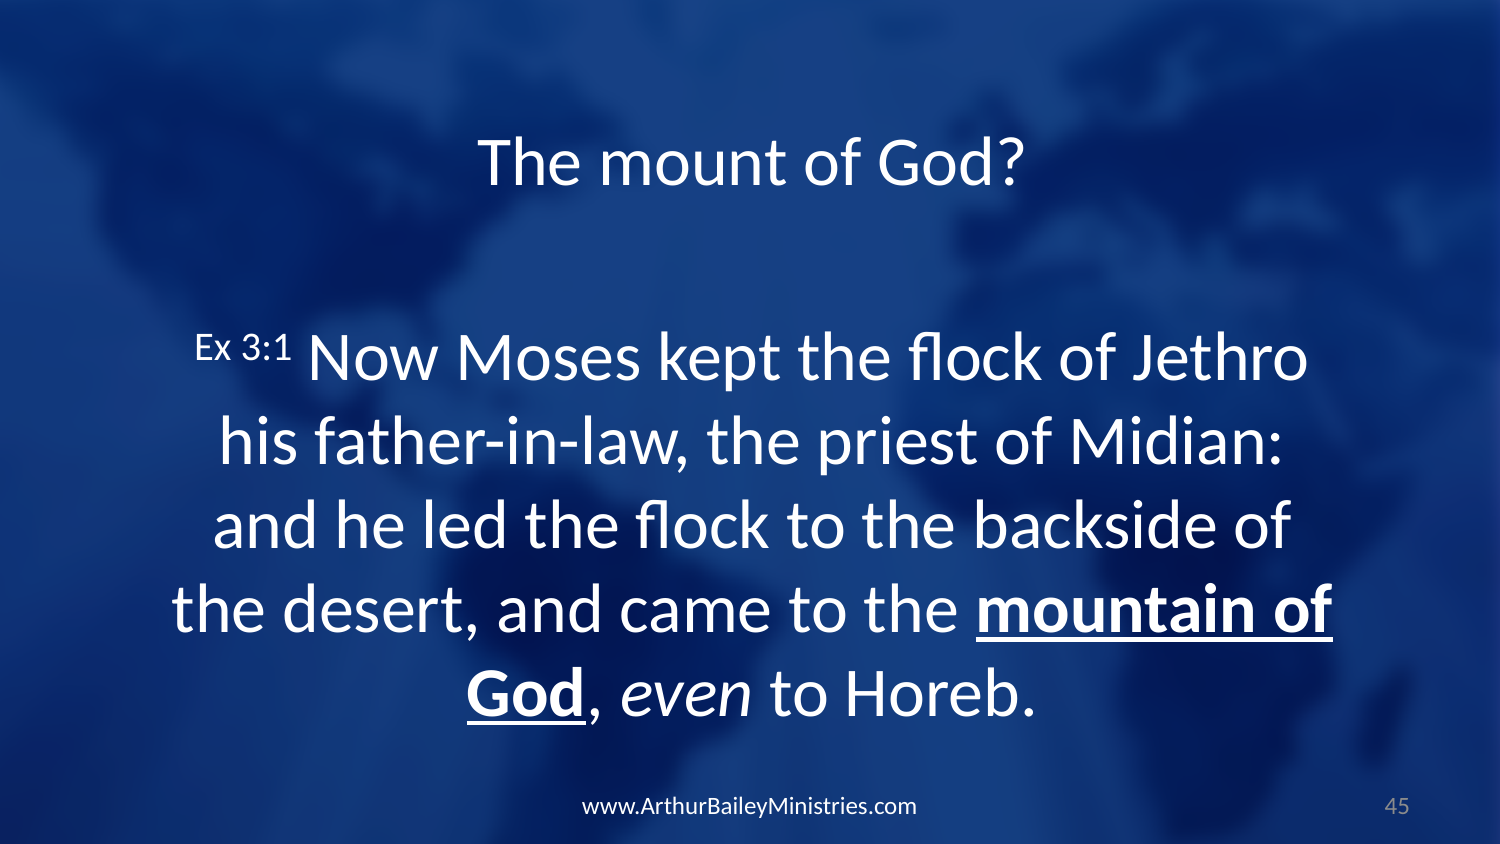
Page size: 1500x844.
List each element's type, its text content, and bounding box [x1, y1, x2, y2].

slide_number 45 [1074, 782, 1425, 827]
list The mount of God? Ex 3:1 Now Moses kept the flock of Jethro his father-in-law, the priest of Midian: and he led the flock to the backside of the desert, and came to the mountain of God, even to Horeb. [151, 107, 1355, 741]
footer www.ArthurBaileyMinistries.com [512, 782, 988, 827]
picture [0, 0, 1500, 844]
